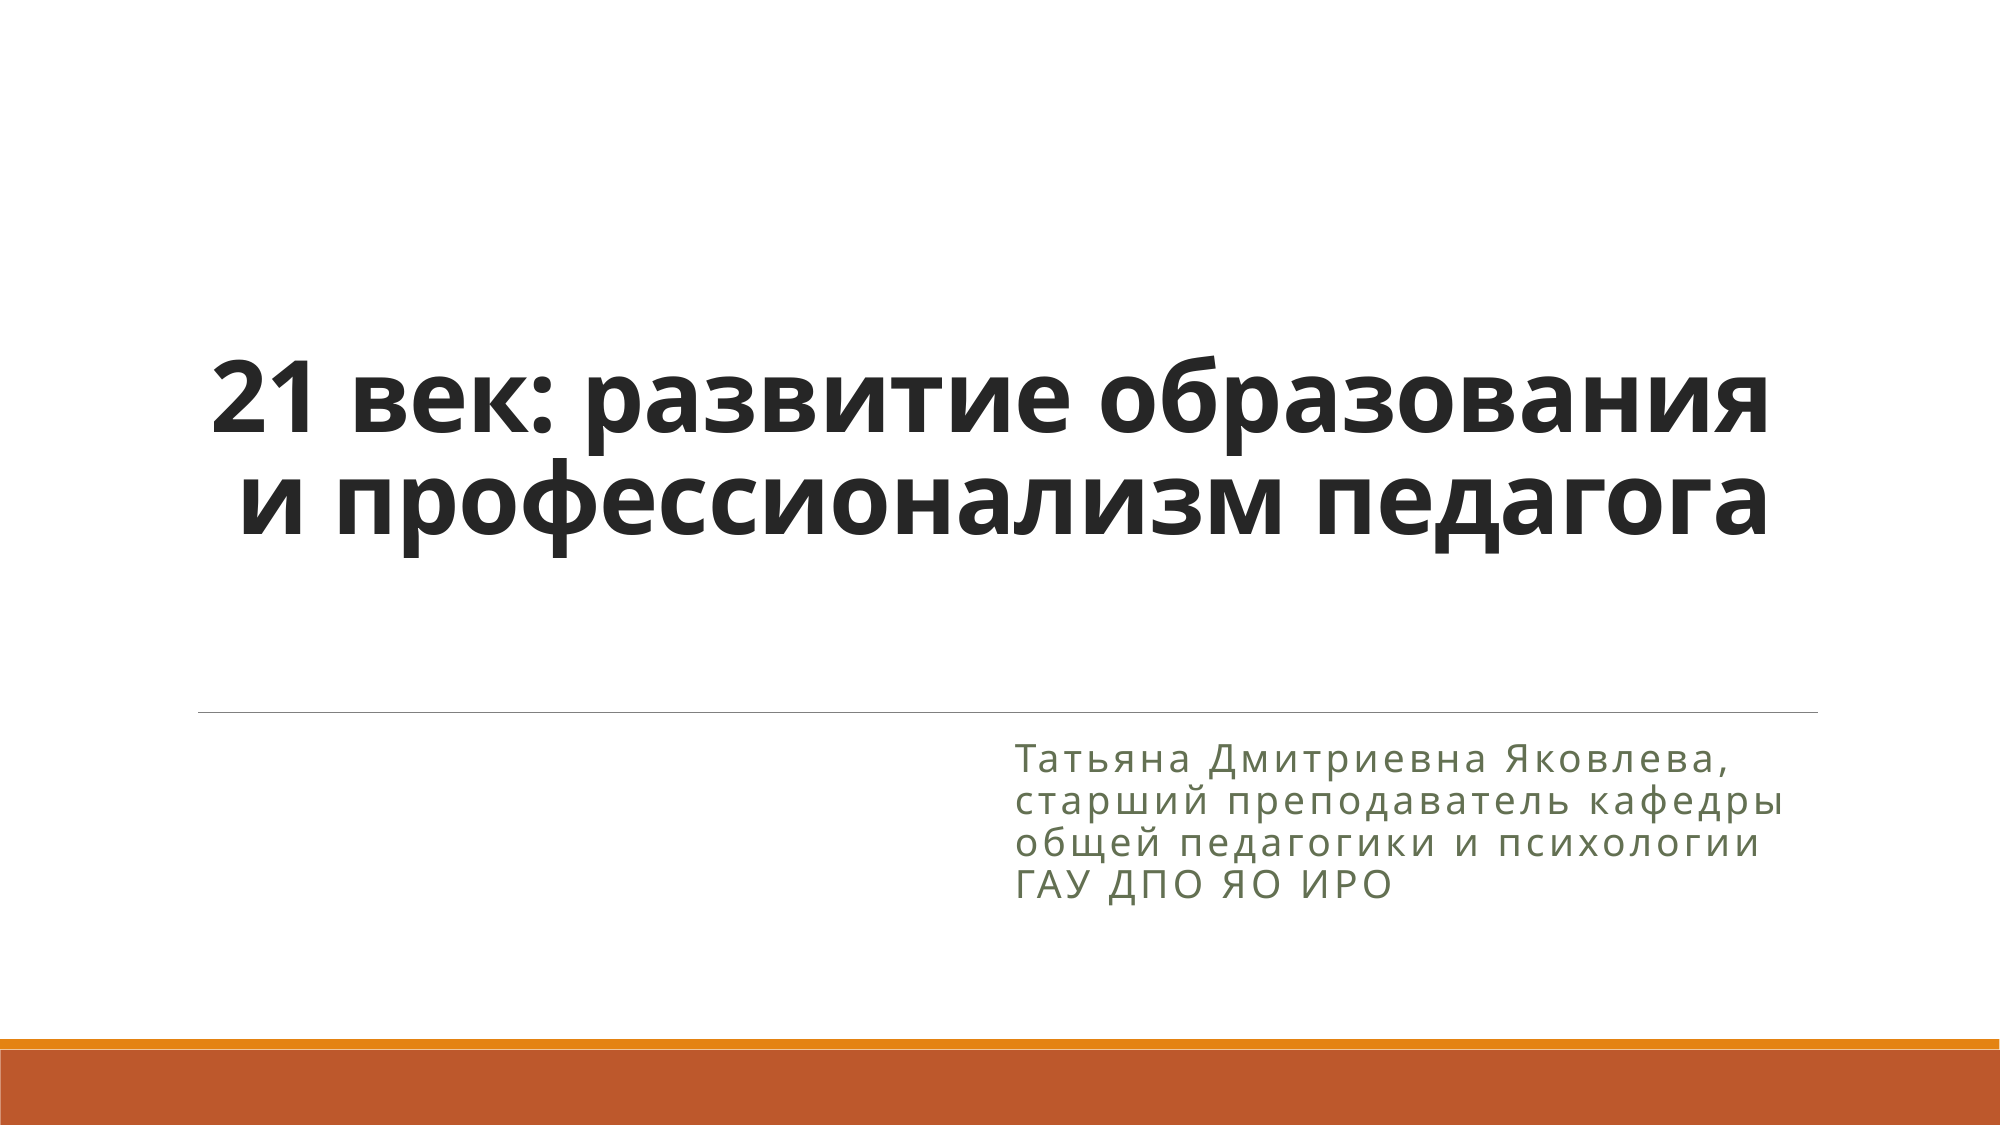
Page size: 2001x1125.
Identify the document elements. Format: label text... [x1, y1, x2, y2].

title 21 век: развитие образования и профессионализм педагога [180, 124, 1830, 563]
subtitle Татьяна Дмитриевна Яковлева, старший преподаватель кафедры общей педагогики и психологии ГАУ ДПО ЯО ИРО [999, 730, 1831, 919]
